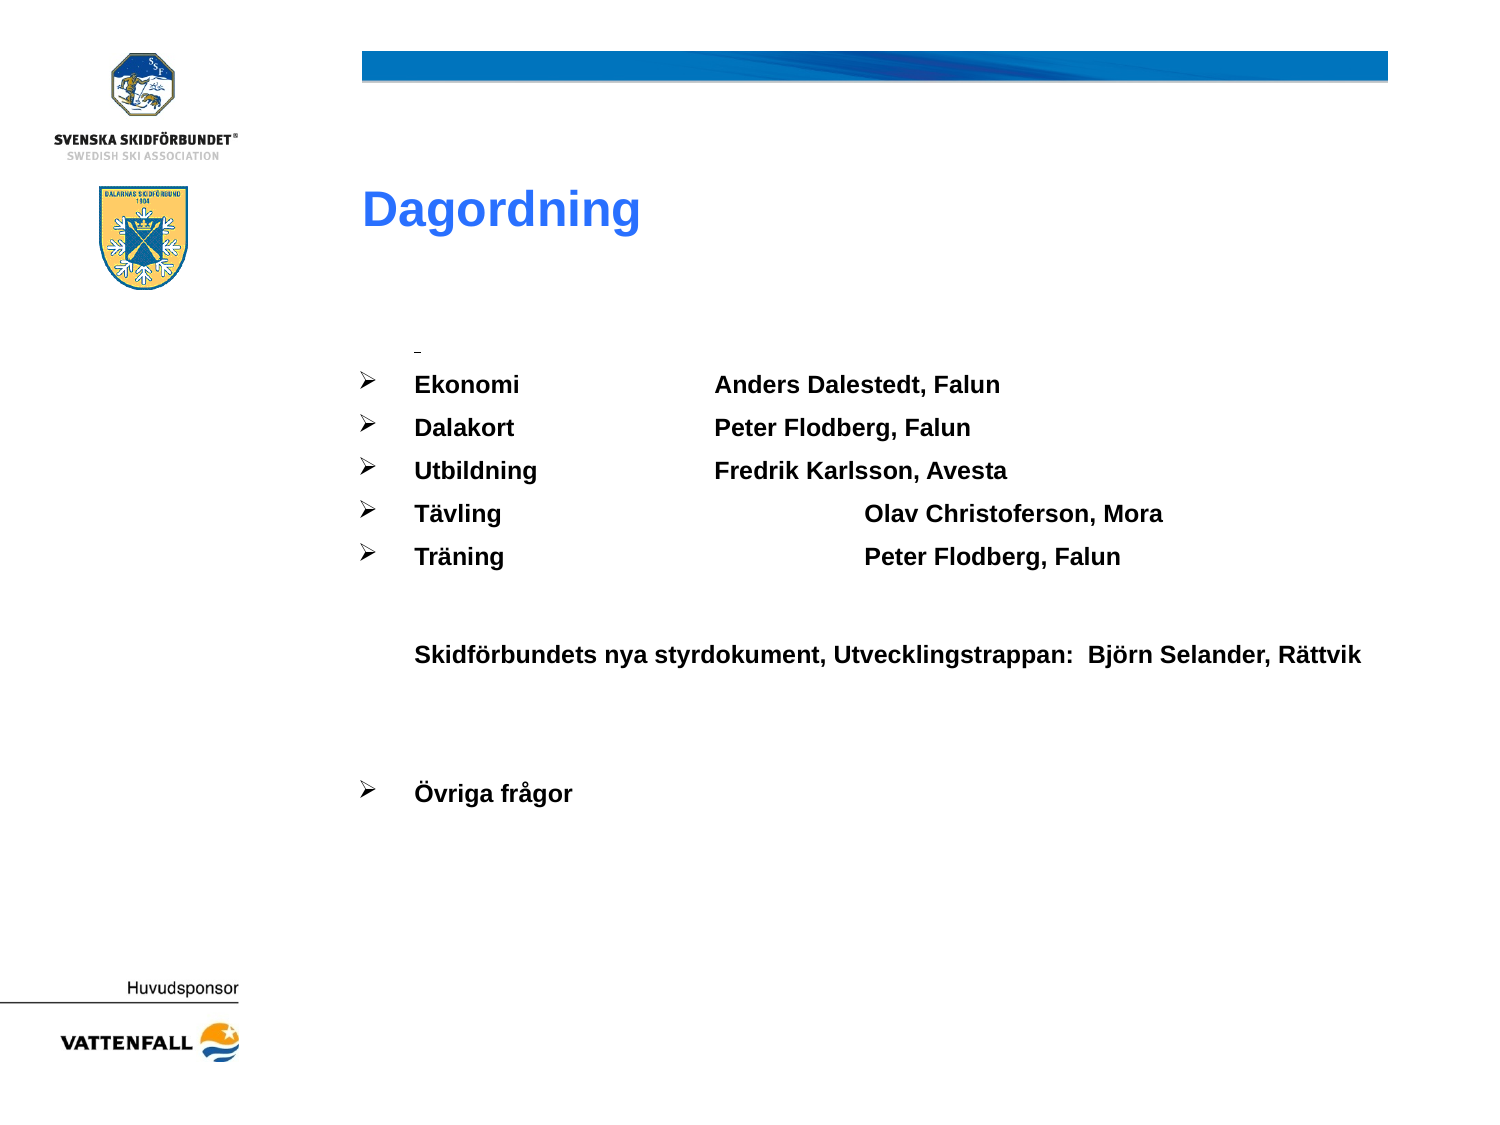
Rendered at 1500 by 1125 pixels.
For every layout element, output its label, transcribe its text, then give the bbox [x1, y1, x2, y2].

picture [0, 968, 239, 1062]
title Dagordning [362, 112, 1388, 301]
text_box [98, 186, 324, 561]
picture [54, 53, 238, 160]
picture [362, 51, 1388, 83]
list Ekonomi Anders Dalestedt, Falun Dalakort Peter Flodberg, Falun Utbildning Fredrik Karlsson, Avesta Tävling Olav Christoferson, Mora Träning Peter Flodberg, Falun Skidförbundets nya styrdokument, Utvecklingstrappan: Björn Selander, Rättvik Övriga frågor [357, 322, 1384, 961]
